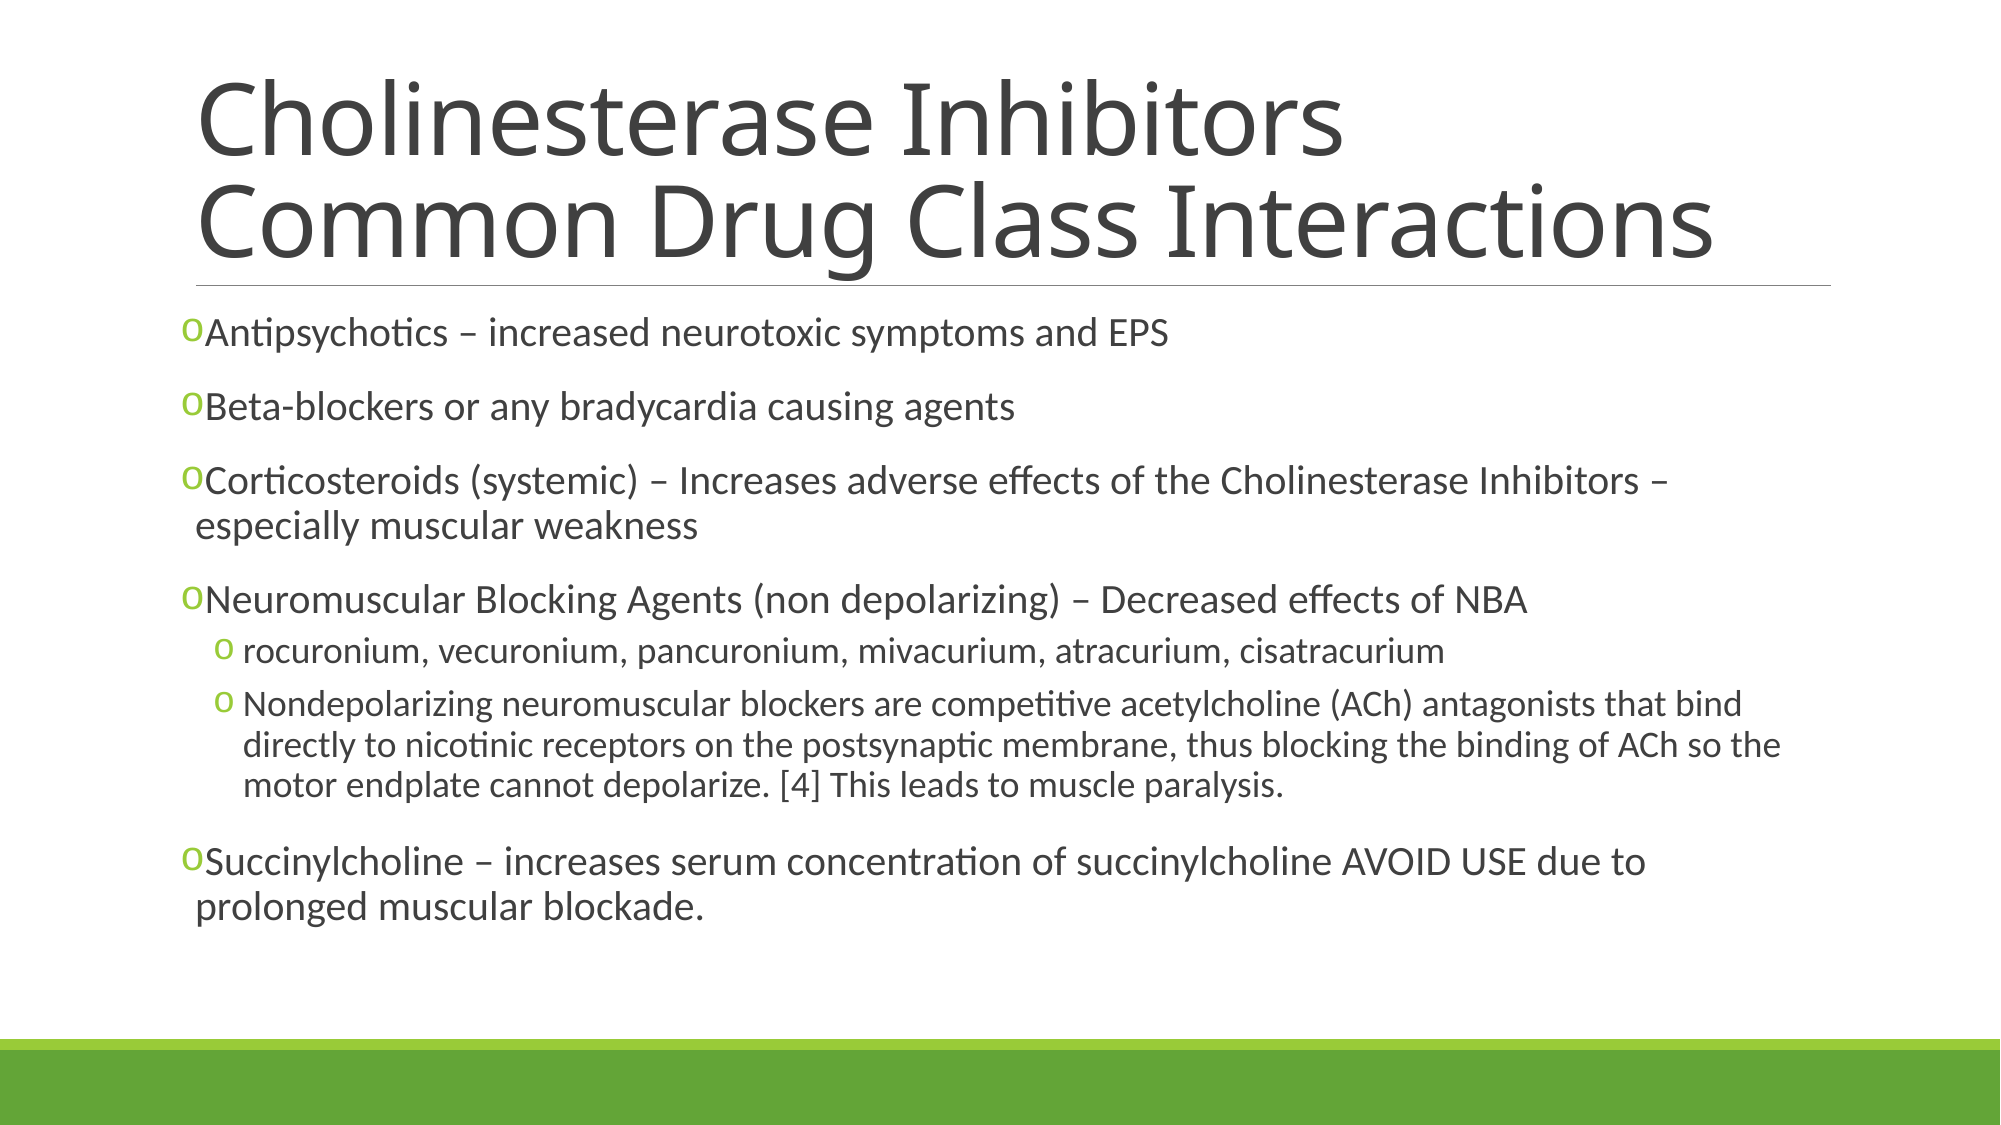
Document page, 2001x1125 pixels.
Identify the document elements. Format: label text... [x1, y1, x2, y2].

title Cholinesterase Inhibitors Common Drug Class Interactions [180, 47, 1830, 285]
list Antipsychotics – increased neurotoxic symptoms and EPS Beta-blockers or any bradycardia causing agents Corticosteroids (systemic) – Increases adverse effects of the Cholinesterase Inhibitors – especially muscular weakness Neuromuscular Blocking Agents (non depolarizing) – Decreased effects of NBA rocuronium, vecuronium, pancuronium, mivacurium, atracurium, cisatracurium Nondepolarizing neuromuscular blockers are competitive acetylcholine (ACh) antagonists that bind directly to nicotinic receptors on the postsynaptic membrane, thus blocking the binding of ACh so the motor endplate cannot depolarize. [4] This leads to muscle paralysis. Succinylcholine – increases serum concentration of succinylcholine AVOID USE due to prolonged muscular blockade. [180, 302, 1830, 963]
